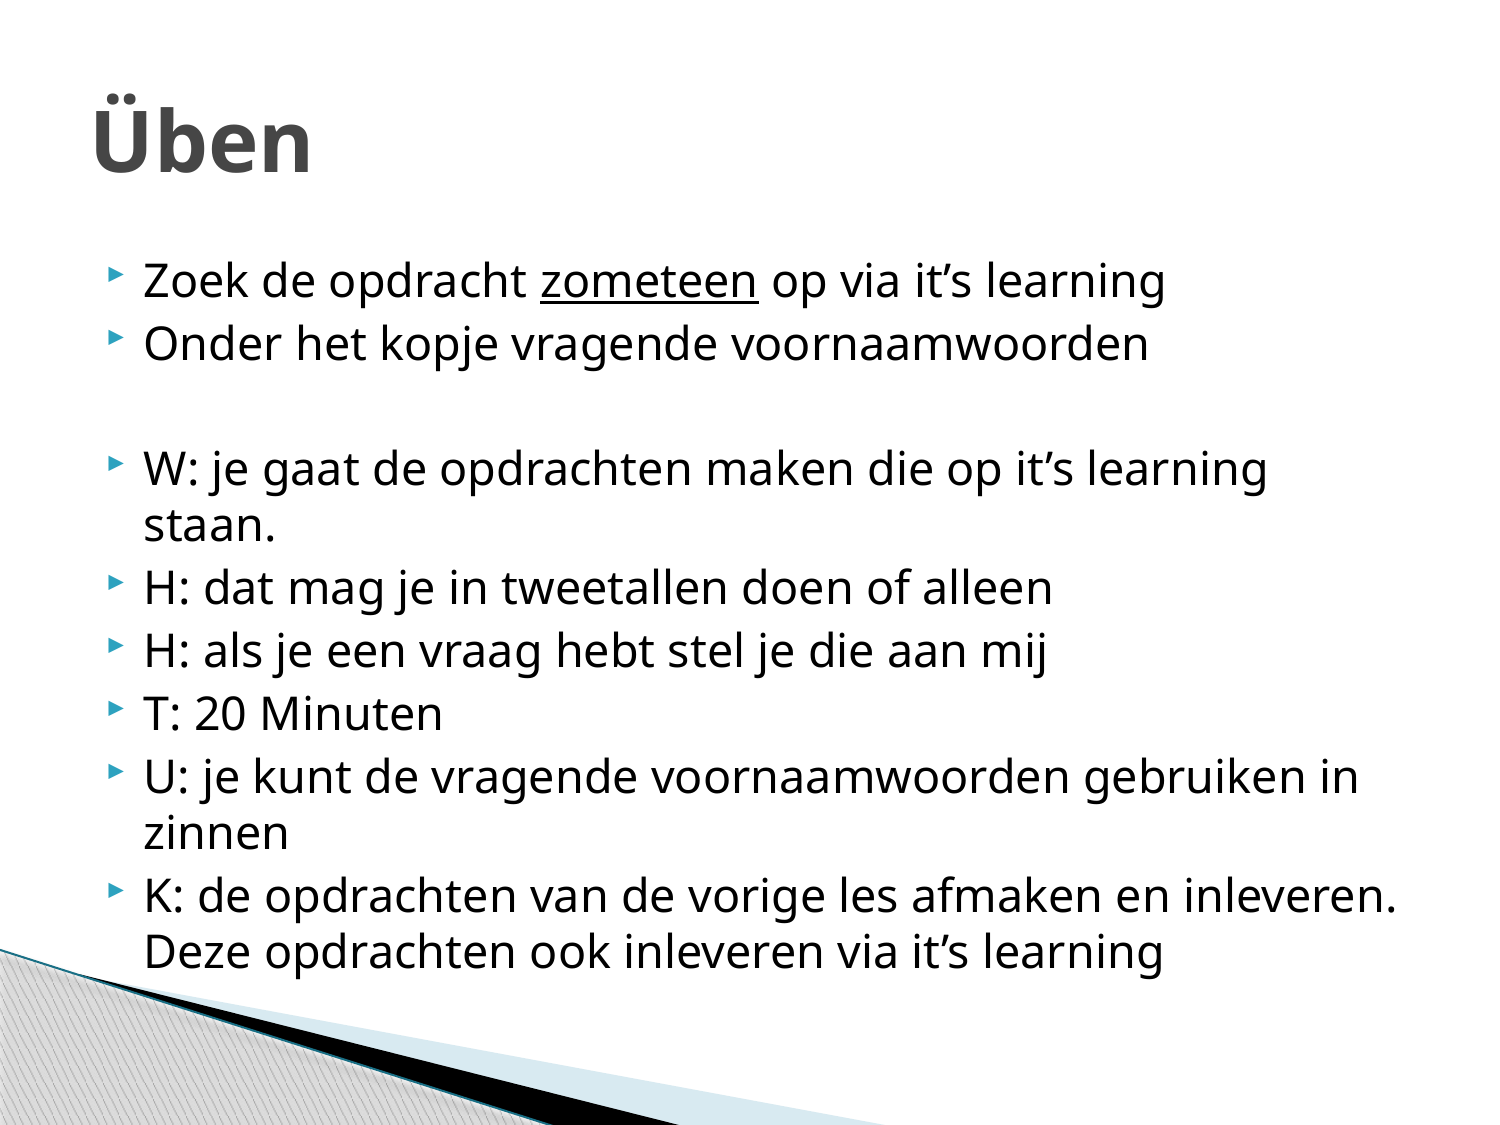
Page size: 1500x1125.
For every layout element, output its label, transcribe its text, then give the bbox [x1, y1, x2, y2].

title Üben [75, 45, 1425, 233]
list Zoek de opdracht zometeen op via it’s learning Onder het kopje vragende voornaamwoorden W: je gaat de opdrachten maken die op it’s learning staan. H: dat mag je in tweetallen doen of alleen H: als je een vraag hebt stel je die aan mij T: 20 Minuten U: je kunt de vragende voornaamwoorden gebruiken in zinnen K: de opdrachten van de vorige les afmaken en inleveren. Deze opdrachten ook inleveren via it’s learning [75, 243, 1425, 986]
